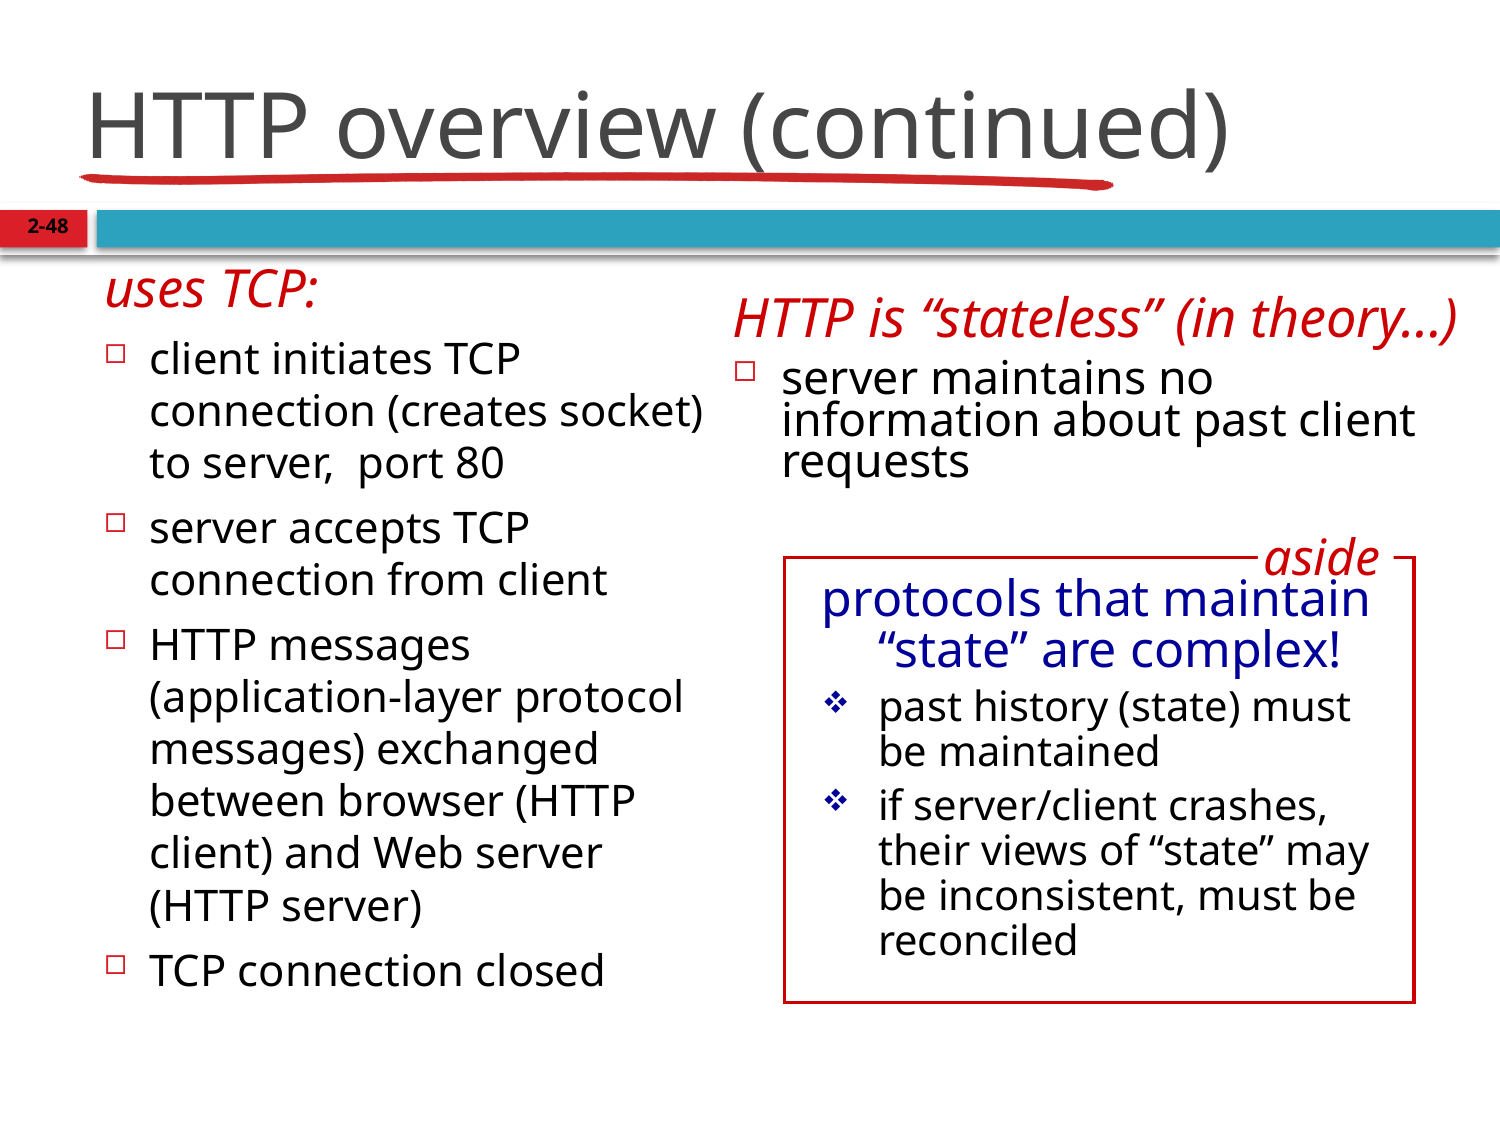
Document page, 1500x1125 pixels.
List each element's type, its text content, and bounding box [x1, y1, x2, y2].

list HTTP is “stateless” (in theory…) server maintains no information about past client requests [718, 291, 1481, 529]
text_box aside [1249, 518, 1396, 594]
list uses TCP: client initiates TCP connection (creates socket) to server, port 80 server accepts TCP connection from client HTTP messages (application-layer protocol messages) exchanged between browser (HTTP client) and Web server (HTTP server) TCP connection closed [89, 247, 741, 1011]
text_box [784, 557, 1249, 1003]
picture [75, 167, 1126, 197]
slide_number 2-48 [0, 206, 97, 250]
title HTTP overview (continued) [69, 57, 1345, 188]
text_box protocols that maintain “state” are complex! past history (state) must be maintained if server/client crashes, their views of “state” may be inconsistent, must be reconciled [807, 568, 1423, 1036]
text_box [1396, 557, 1415, 568]
